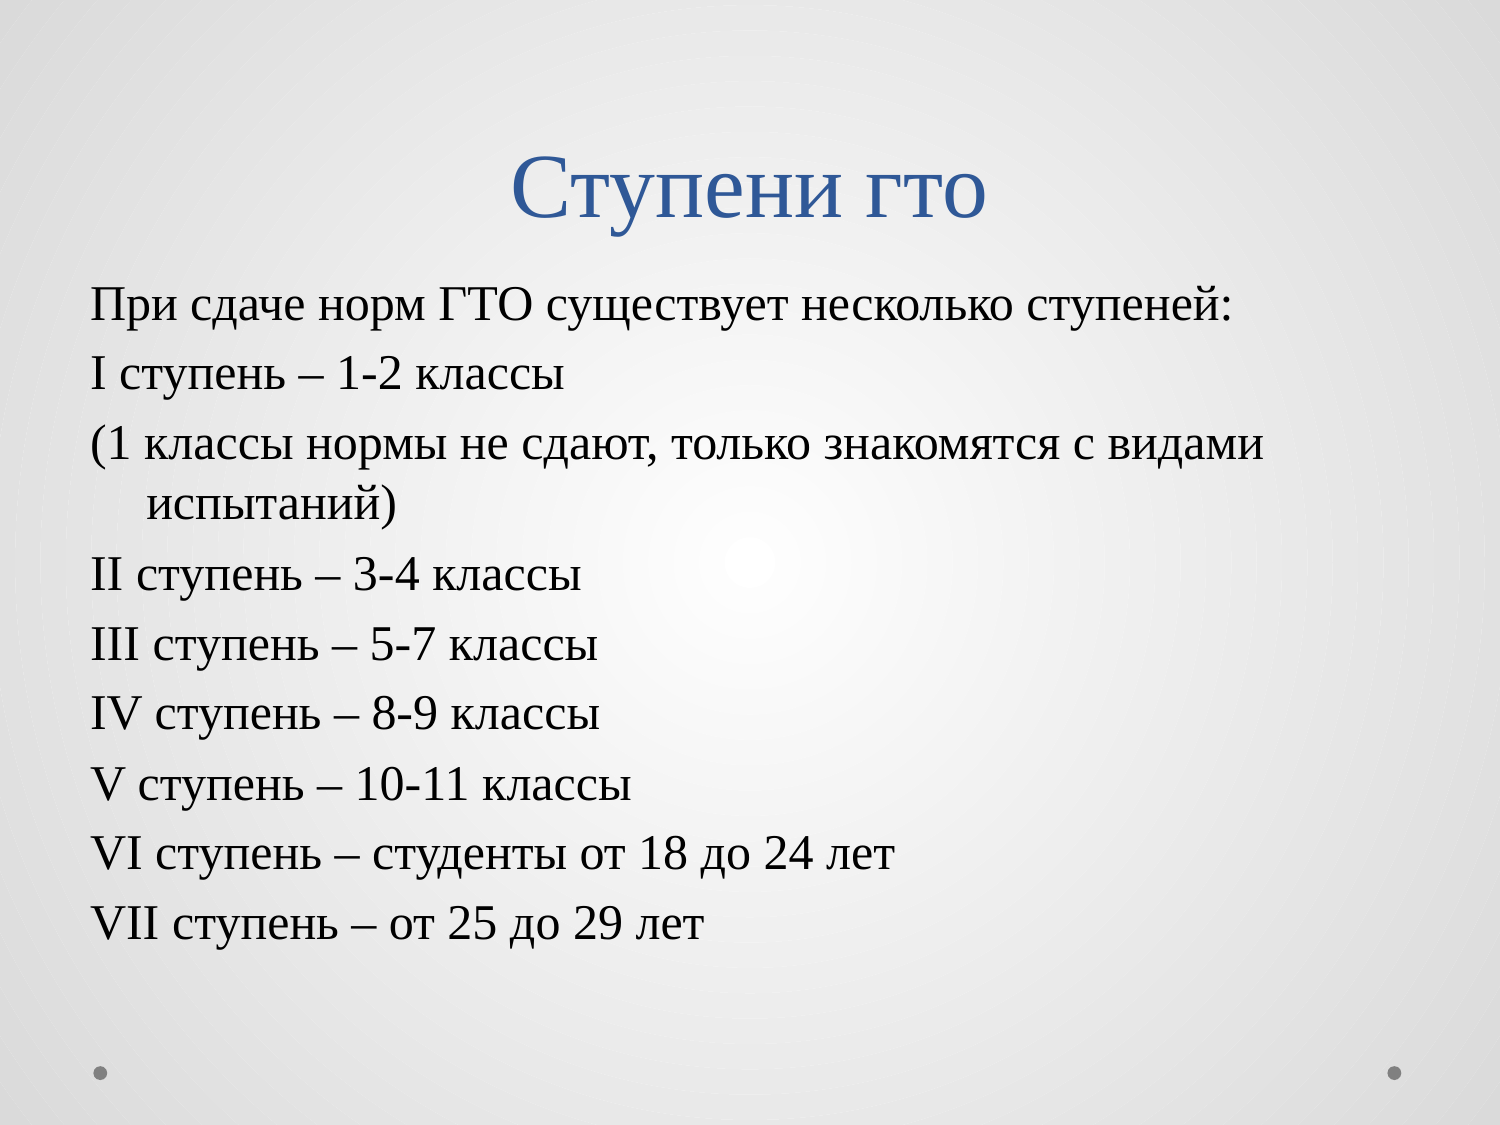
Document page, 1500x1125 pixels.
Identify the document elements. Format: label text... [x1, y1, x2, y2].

title Ступени гто [75, 66, 1425, 244]
list При сдаче норм ГТО существует несколько ступеней: I ступень – 1-2 классы (1 классы нормы не сдают, только знакомятся с видами испытаний) II ступень – 3-4 классы III ступень – 5-7 классы IV ступень – 8-9 классы V ступень – 10-11 классы VI ступень – студенты от 18 до 24 лет VII ступень – от 25 до 29 лет [75, 262, 1425, 1005]
